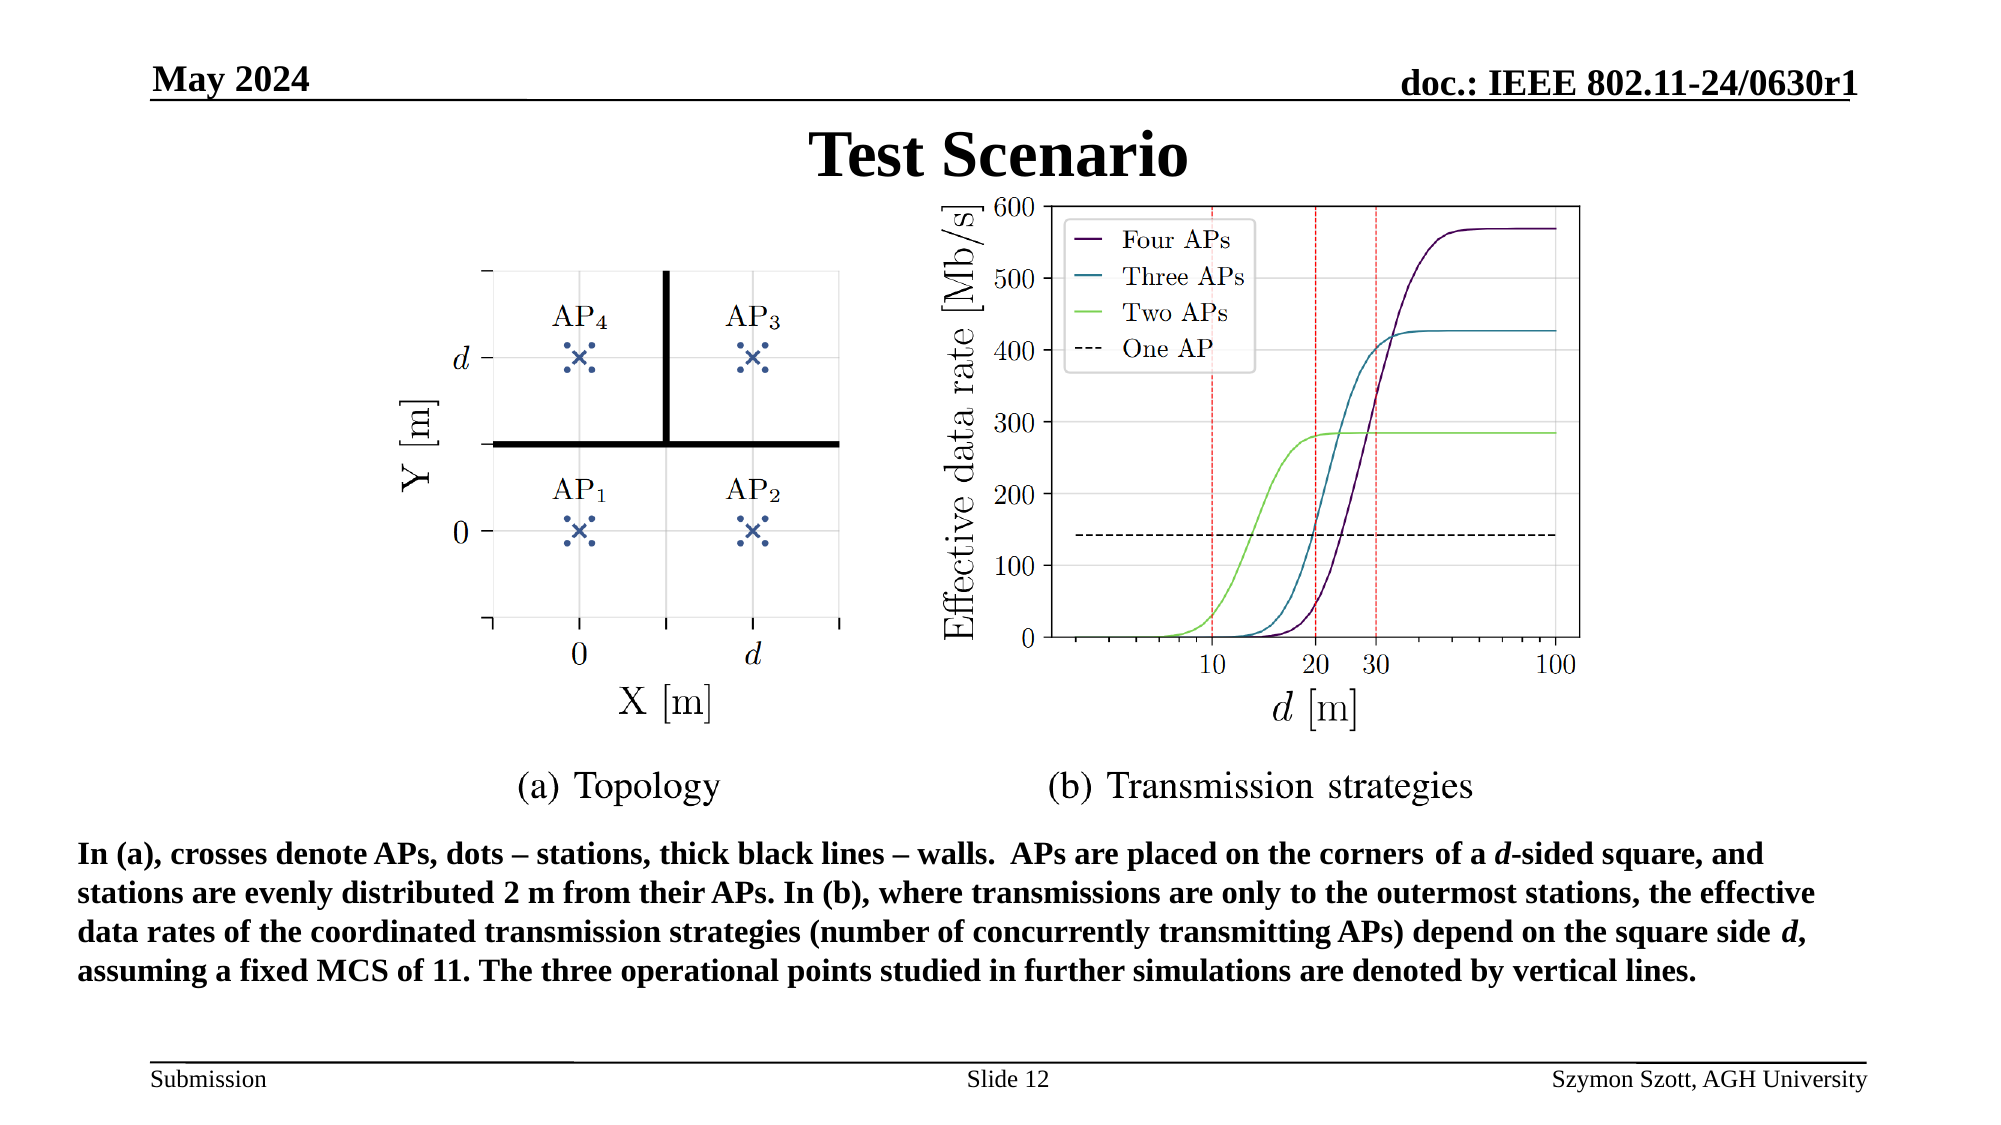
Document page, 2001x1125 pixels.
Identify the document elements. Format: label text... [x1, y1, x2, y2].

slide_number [152, 54, 563, 100]
picture [362, 191, 1595, 820]
list In (a), crosses denote APs, dots – stations, thick black lines – walls. APs are placed on the corners of a d-sided square, and stations are evenly distributed 2 m from their APs. In (b), where transmissions are only to the outermost stations, the effective data rates of the coordinated transmission strategies (number of concurrently transmitting APs) depend on the square side d, assuming a fixed MCS of 11. The three operational points studied in further simulations are denoted by vertical lines. [62, 824, 1850, 1036]
slide_number Slide 12 [950, 1061, 1067, 1123]
title Test Scenario [149, 62, 1850, 238]
footer Szymon Szott, AGH University [1171, 1061, 1869, 1093]
